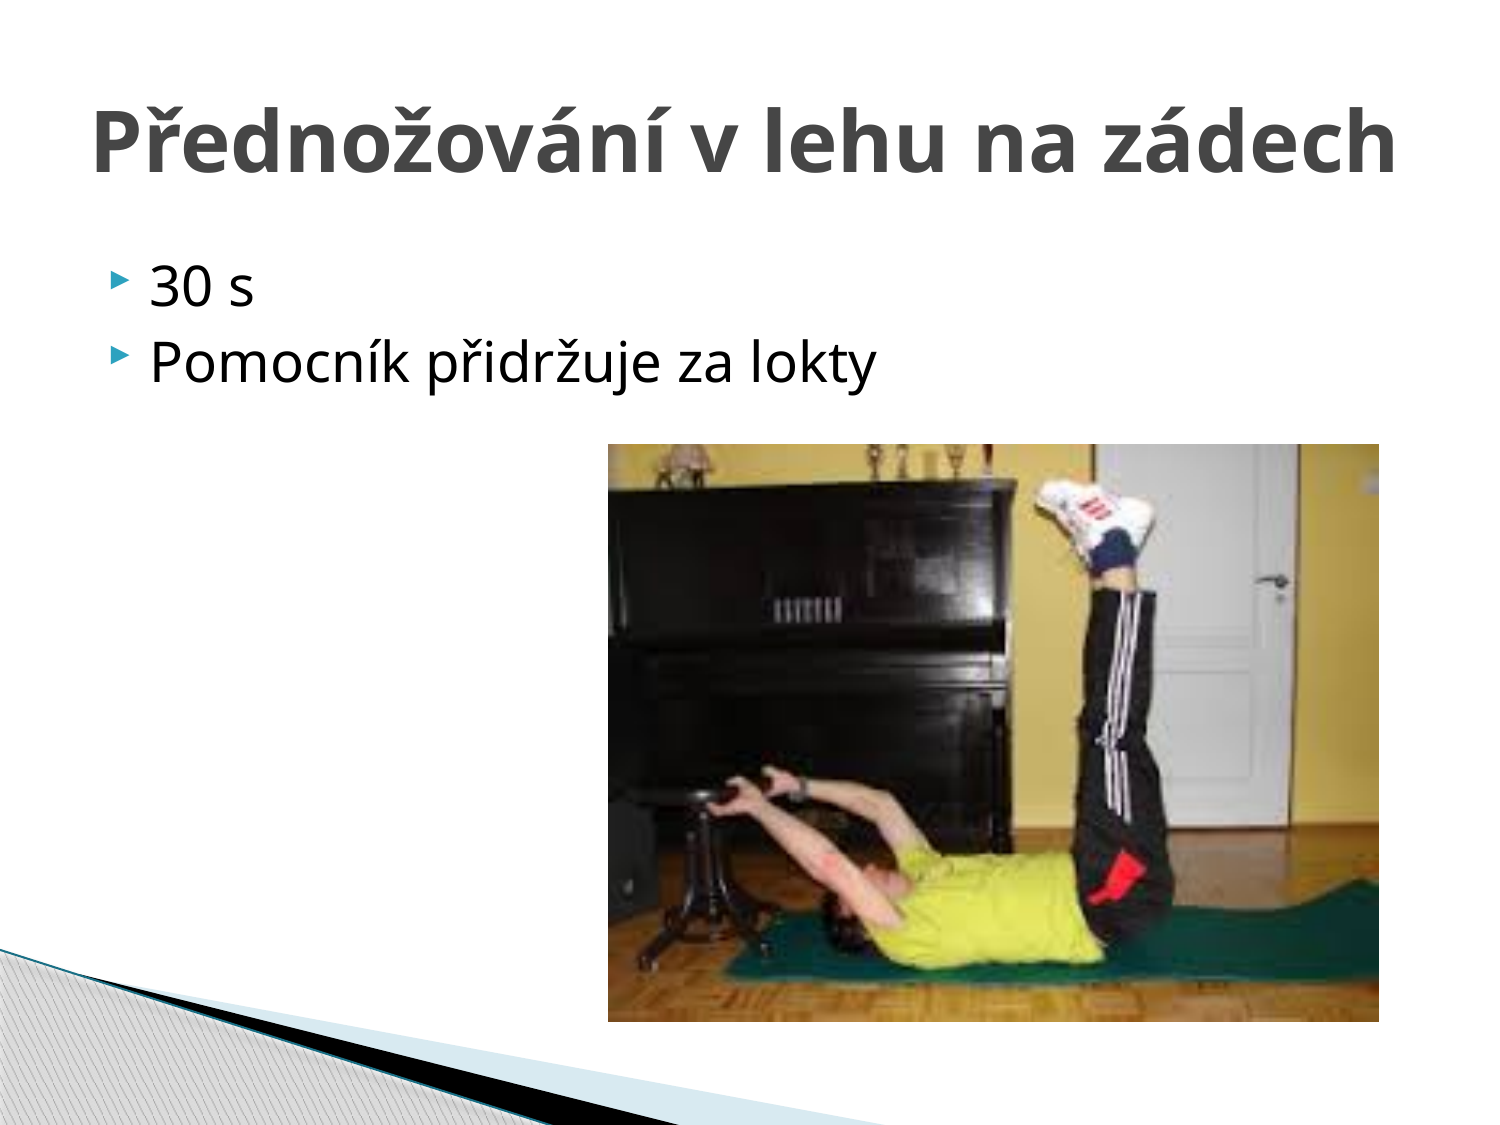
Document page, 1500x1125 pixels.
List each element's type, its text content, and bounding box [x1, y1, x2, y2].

list 30 s Pomocník přidržuje za lokty [75, 243, 1425, 986]
title Přednožování v lehu na zádech [75, 45, 1425, 233]
picture [608, 444, 1379, 1023]
